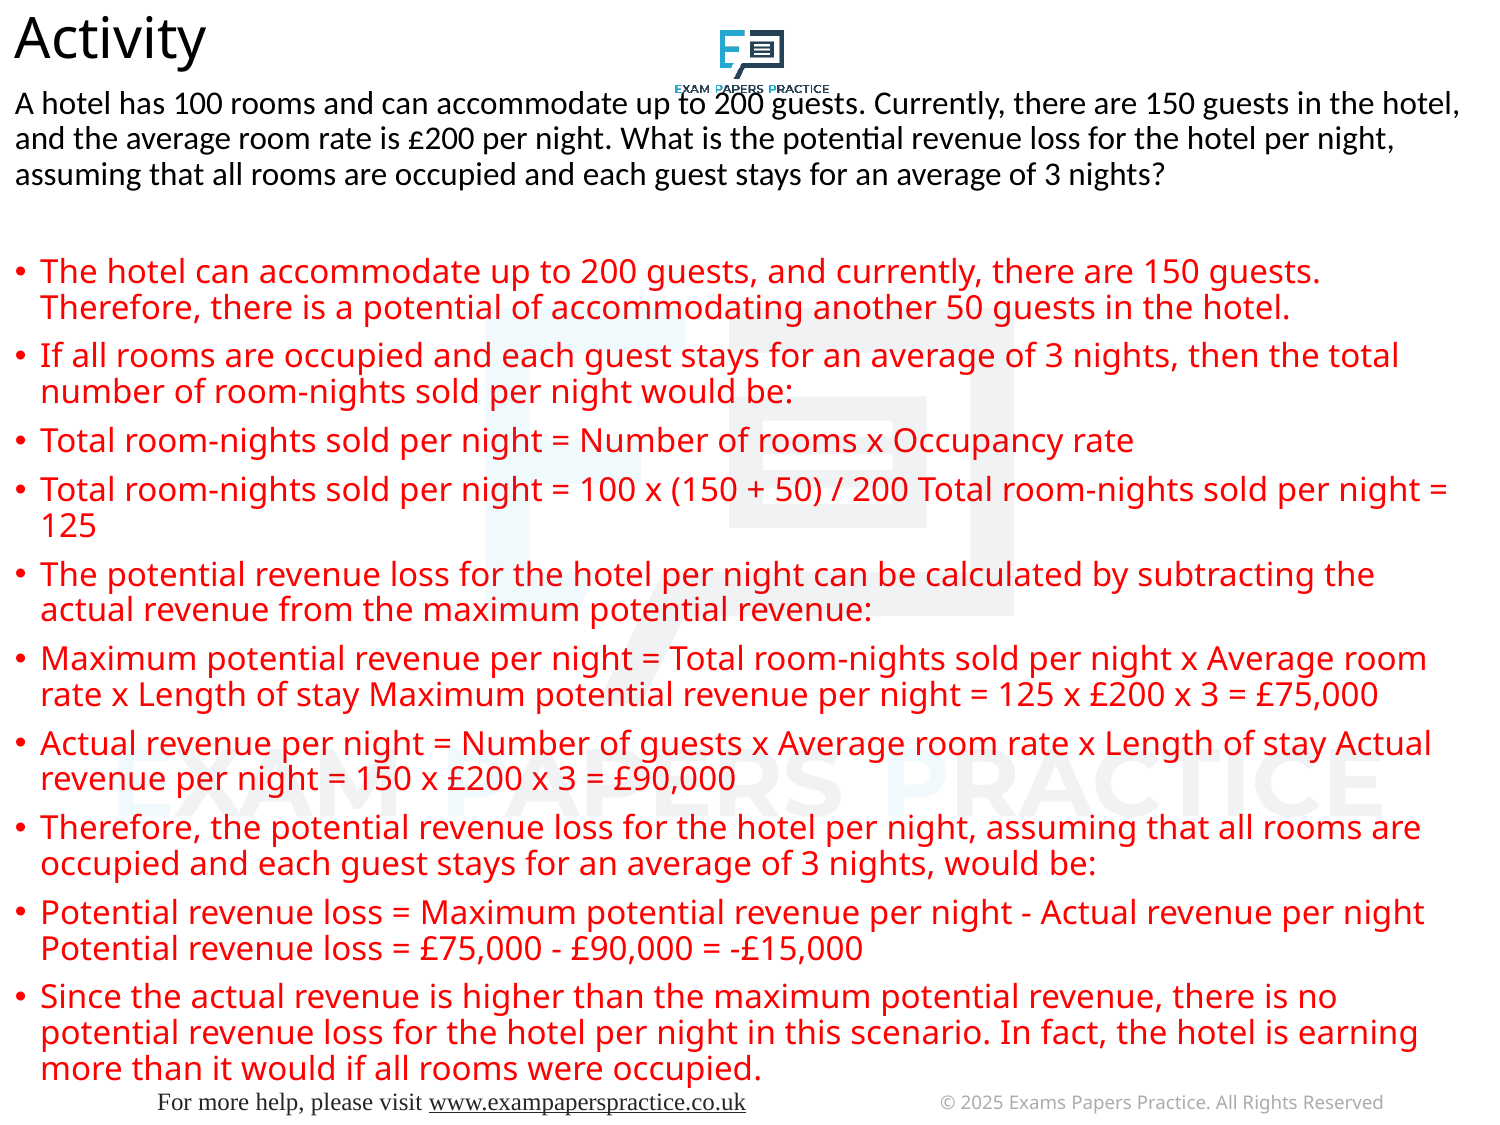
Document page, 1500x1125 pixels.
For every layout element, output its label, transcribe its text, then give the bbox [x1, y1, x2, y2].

picture [675, 30, 829, 93]
text_box © 2025 Exams Papers Practice. All Rights Reserved [911, 1083, 1412, 1121]
picture [118, 308, 1382, 817]
list A hotel has 100 rooms and can accommodate up to 200 guests. Currently, there are 150 guests in the hotel, and the average room rate is £200 per night. What is the potential revenue loss for the hotel per night, assuming that all rooms are occupied and each guest stays for an average of 3 nights? The hotel can accommodate up to 200 guests, and currently, there are 150 guests. Therefore, there is a potential of accommodating another 50 guests in the hotel. If all rooms are occupied and each guest stays for an average of 3 nights, then the total number of room-nights sold per night would be: Total room-nights sold per night = Number of rooms x Occupancy rate Total room-nights sold per night = 100 x (150 + 50) / 200 Total room-nights sold per night = 125 The potential revenue loss for the hotel per night can be calculated by subtracting the actual revenue from the maximum potential revenue: Maximum potential revenue per night = Total room-nights sold per night x Average room rate x Length of stay Maximum potential revenue per night = 125 x £200 x 3 = £75,000 Actual revenue per night = Number of guests x Average room rate x Length of stay Actual revenue per night = 150 x £200 x 3 = £90,000 Therefore, the potential revenue loss for the hotel per night, assuming that all rooms are occupied and each guest stays for an average of 3 nights, would be: Potential revenue loss = Maximum potential revenue per night - Actual revenue per night Potential revenue loss = £75,000 - £90,000 = -£15,000 Since the actual revenue is higher than the maximum potential revenue, there is no potential revenue loss for the hotel per night in this scenario. In fact, the hotel is earning more than it would if all rooms were occupied. [0, 72, 1489, 1112]
text_box For more help, please visit www.exampaperspractice.co.uk [120, 1077, 783, 1117]
title Activity [0, 0, 1091, 72]
